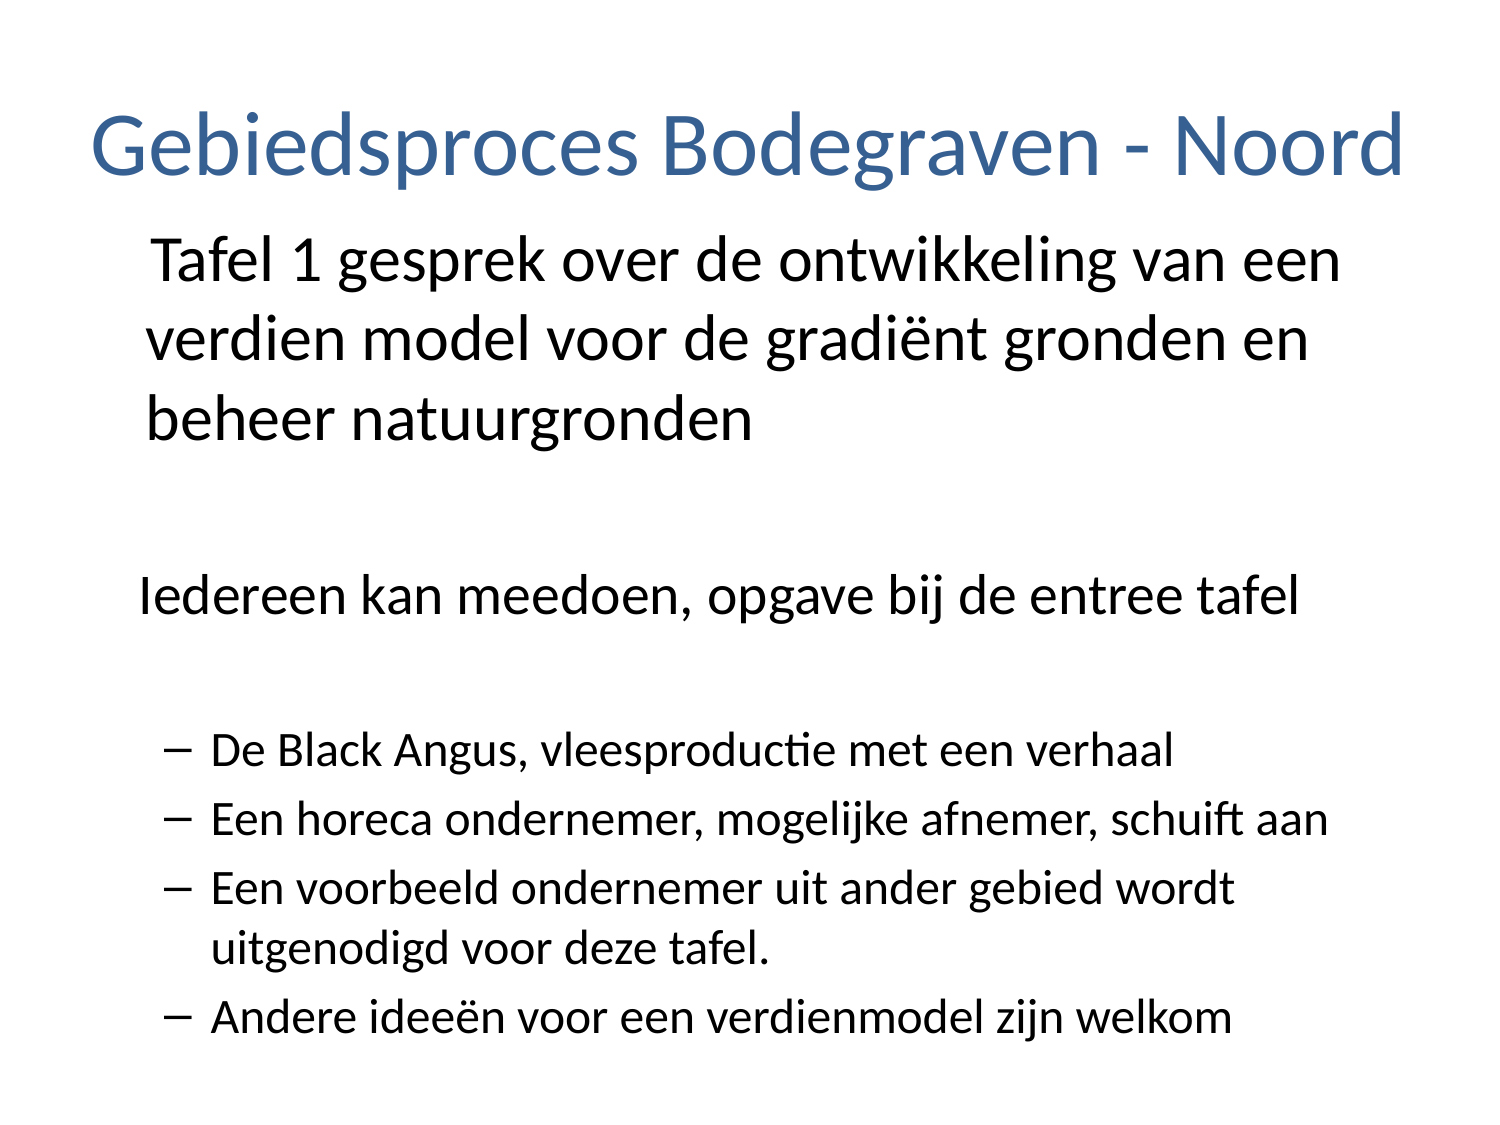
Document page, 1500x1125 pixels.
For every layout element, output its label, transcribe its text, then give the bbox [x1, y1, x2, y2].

title Gebiedsproces Bodegraven - Noord [75, 45, 1425, 208]
list Tafel 1 gesprek over de ontwikkeling van een verdien model voor de gradiënt gronden en beheer natuurgronden Iedereen kan meedoen, opgave bij de entree tafel De Black Angus, vleesproductie met een verhaal Een horeca ondernemer, mogelijke afnemer, schuift aan Een voorbeeld ondernemer uit ander gebied wordt uitgenodigd voor deze tafel. Andere ideeën voor een verdienmodel zijn welkom [75, 208, 1425, 1059]
